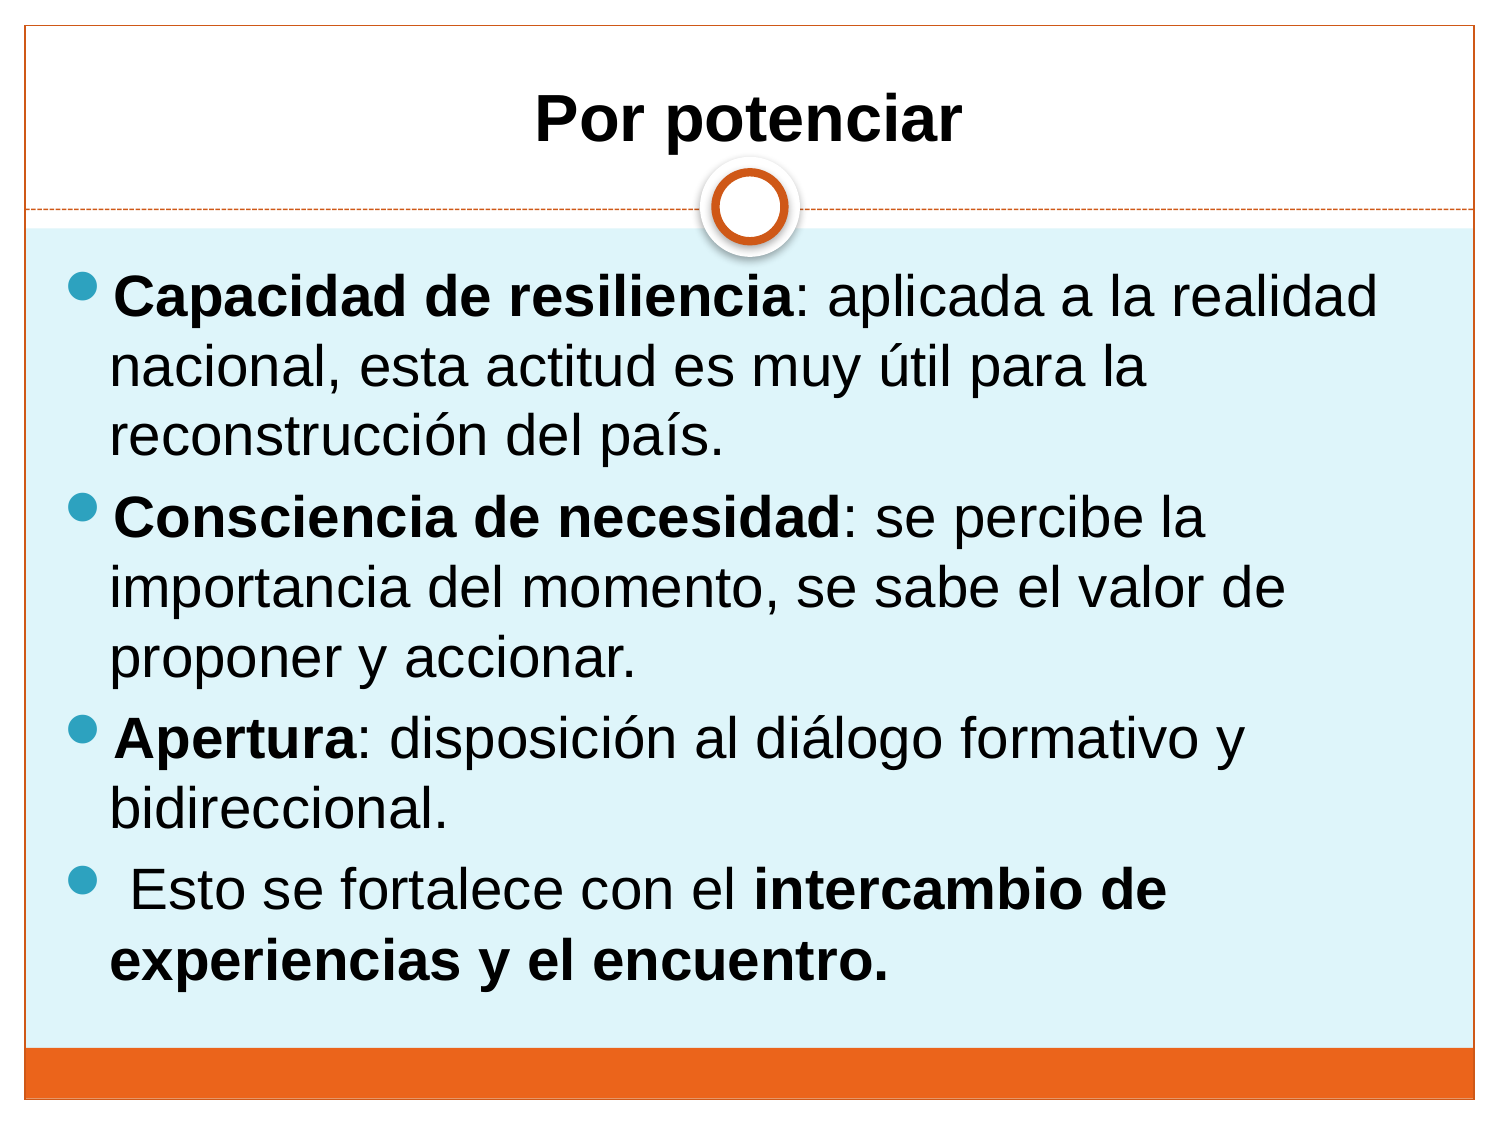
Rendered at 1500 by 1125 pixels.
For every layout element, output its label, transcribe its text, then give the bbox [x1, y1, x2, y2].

list Capacidad de resiliencia: aplicada a la realidad nacional, esta actitud es muy útil para la reconstrucción del país. Consciencia de necesidad: se percibe la importancia del momento, se sabe el valor de proponer y accionar. Apertura: disposición al diálogo formativo y bidireccional. Esto se fortalece con el intercambio de experiencias y el encuentro. [49, 250, 1445, 1001]
title Por potenciar [49, 37, 1450, 162]
